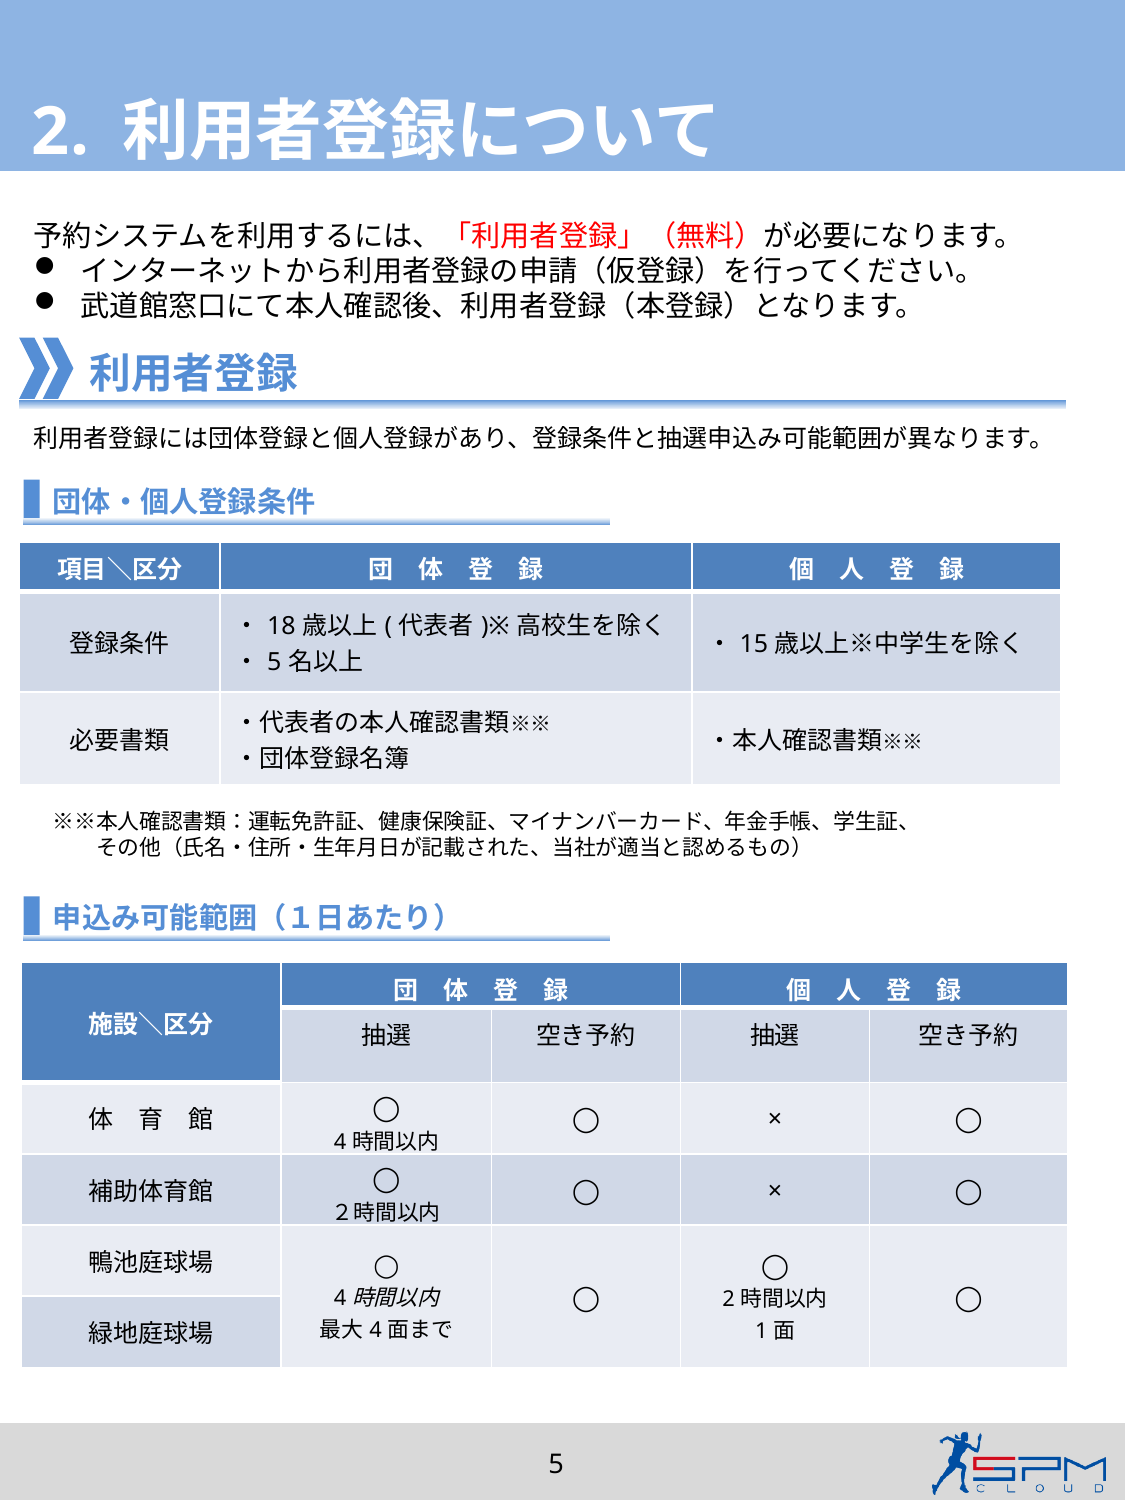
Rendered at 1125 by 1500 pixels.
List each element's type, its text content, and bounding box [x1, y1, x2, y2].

table_header 施設＼区分 [22, 963, 280, 1080]
table_header 団 体 登 録 [282, 963, 680, 1005]
table_cell 緑地庭球場 [22, 1297, 280, 1367]
table_cell 必要書類 [20, 693, 219, 784]
table_header 項目＼区分 [20, 543, 219, 589]
table_cell × [681, 1155, 869, 1224]
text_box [23, 474, 610, 526]
table_cell 抽選 [282, 1010, 491, 1082]
table_cell × [681, 1083, 869, 1153]
table_cell 鴨池庭球場 [22, 1226, 280, 1295]
table_cell ◯ [870, 1226, 1067, 1367]
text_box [0, 1423, 1125, 1500]
table_cell ◯ [492, 1226, 680, 1367]
table_cell ◯ 4時間以内 [282, 1083, 491, 1153]
table_cell 空き予約 [492, 1010, 680, 1082]
table_cell 体 育 館 [22, 1085, 280, 1153]
table_cell ・本人確認書類※※ [693, 693, 1060, 784]
table_cell ・代表者の本人確認書類※※ ・団体登録名簿 [221, 693, 691, 784]
table_cell ◯ 2時間以内 1面 [681, 1226, 869, 1367]
table_cell ◯ [870, 1083, 1067, 1153]
table_cell 補助体育館 [22, 1155, 280, 1224]
text_box 2. 利用者登録について [0, 0, 1125, 173]
table_cell ◯ ２時間以内 [282, 1155, 491, 1224]
table_header 団 体 登 録 [221, 543, 691, 589]
text_box ※※本人確認書類：運転免許証、健康保険証、マイナンバーカード、年金手帳、学生証、 その他（氏名・住所・生年月日が記載された、当社が適当と認めるもの） [16, 799, 1071, 868]
table_cell ◯ 4時間以内 最大4面まで [282, 1226, 491, 1367]
table_cell ◯ [492, 1155, 680, 1224]
table_cell 抽選 [681, 1010, 869, 1082]
table_cell ・18歳以上(代表者)※高校生を除く ・5名以上 [221, 594, 691, 691]
table_cell 空き予約 [870, 1010, 1067, 1082]
table_cell 登録条件 [20, 594, 219, 691]
table_header 個 人 登 録 [693, 543, 1060, 589]
table_header 個 人 登 録 [681, 963, 1067, 1005]
table_cell ◯ [870, 1155, 1067, 1224]
table_cell ◯ [492, 1083, 680, 1153]
table_cell ・15歳以上※中学生を除く [693, 594, 1060, 691]
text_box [18, 337, 1066, 414]
text_box 予約システムを利用するには、「利用者登録」（無料）が必要になります。 インターネットから利用者登録の申請（仮登録）を行ってください。 武道館窓口にて本人確認後、利用者登録（本登録）となります。 利用者登録には団体登録と個人登録があり、登録条件と抽選申込み可能範囲が異なります。 [19, 192, 1094, 506]
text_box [23, 891, 610, 943]
